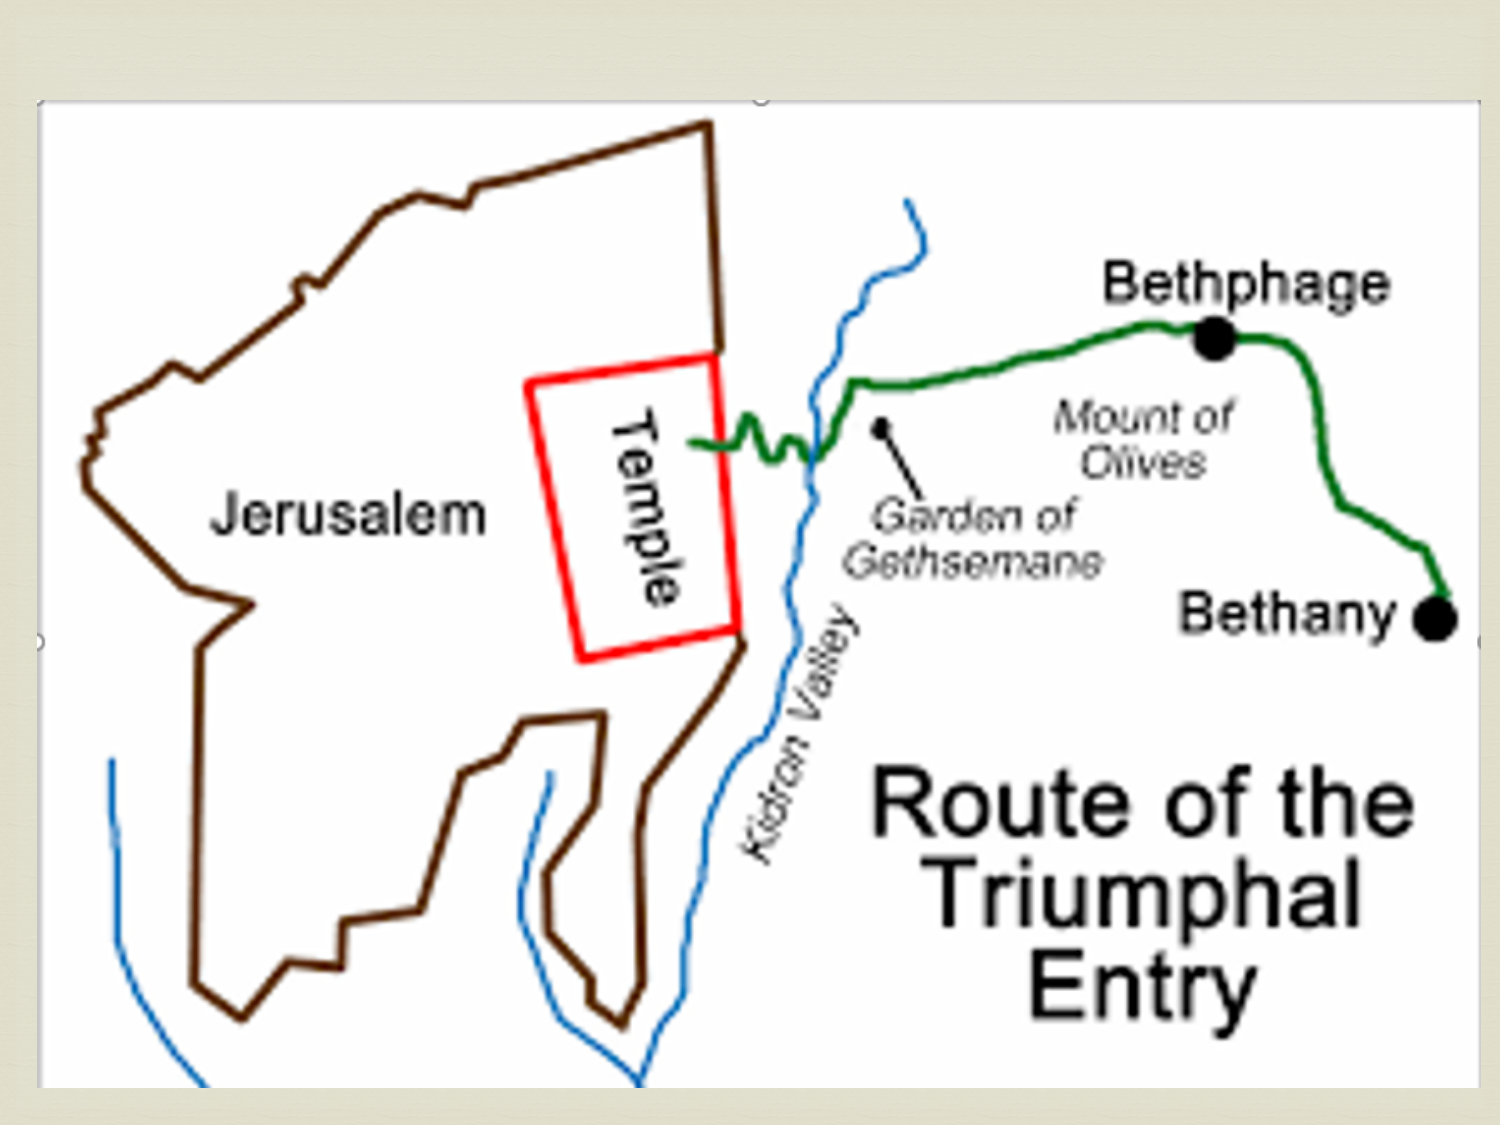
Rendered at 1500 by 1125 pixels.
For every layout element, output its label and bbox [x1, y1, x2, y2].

picture [36, 100, 1482, 1089]
